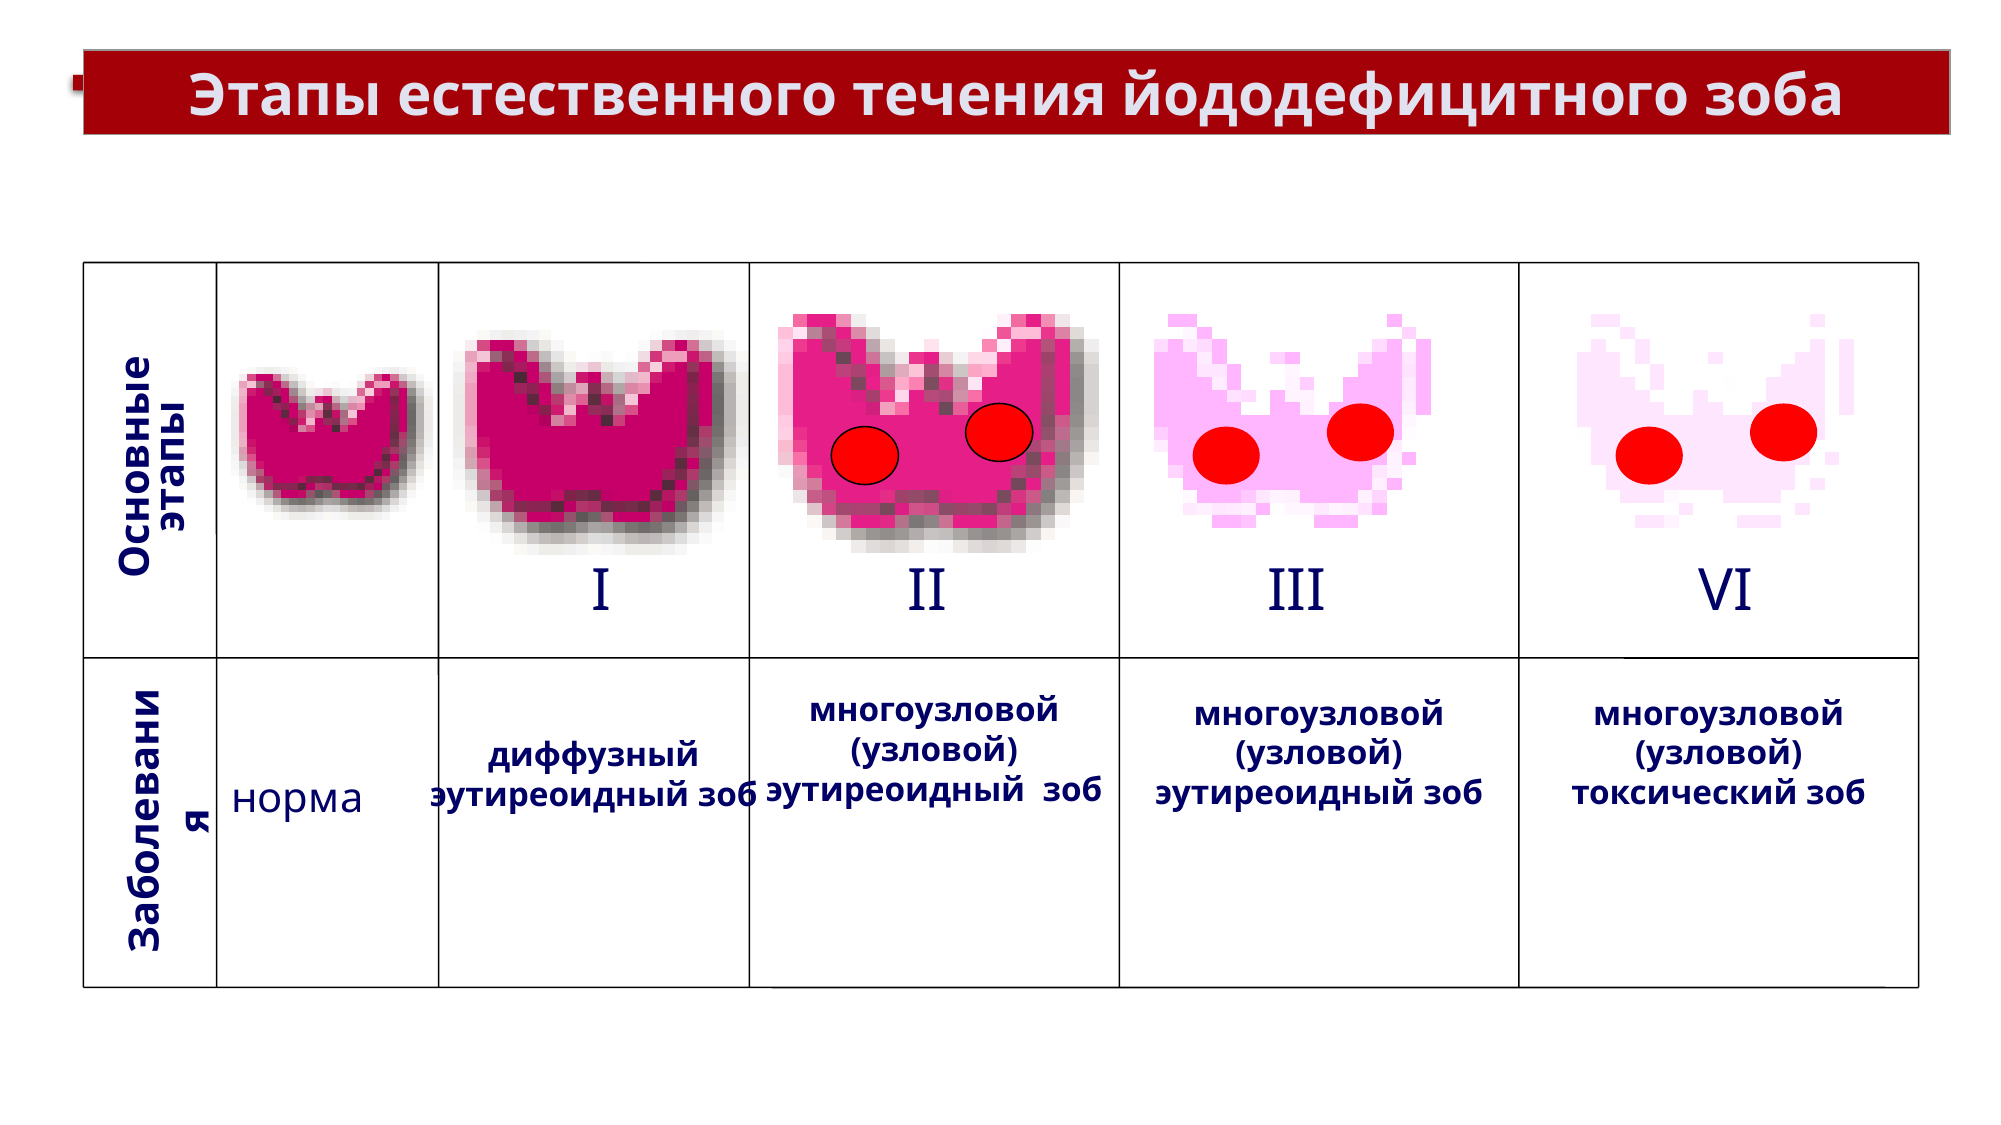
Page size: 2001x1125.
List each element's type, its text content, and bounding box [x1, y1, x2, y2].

text_box Этапы естественного течения йододефицитного зоба [83, 50, 1950, 135]
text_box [82, 261, 1934, 988]
